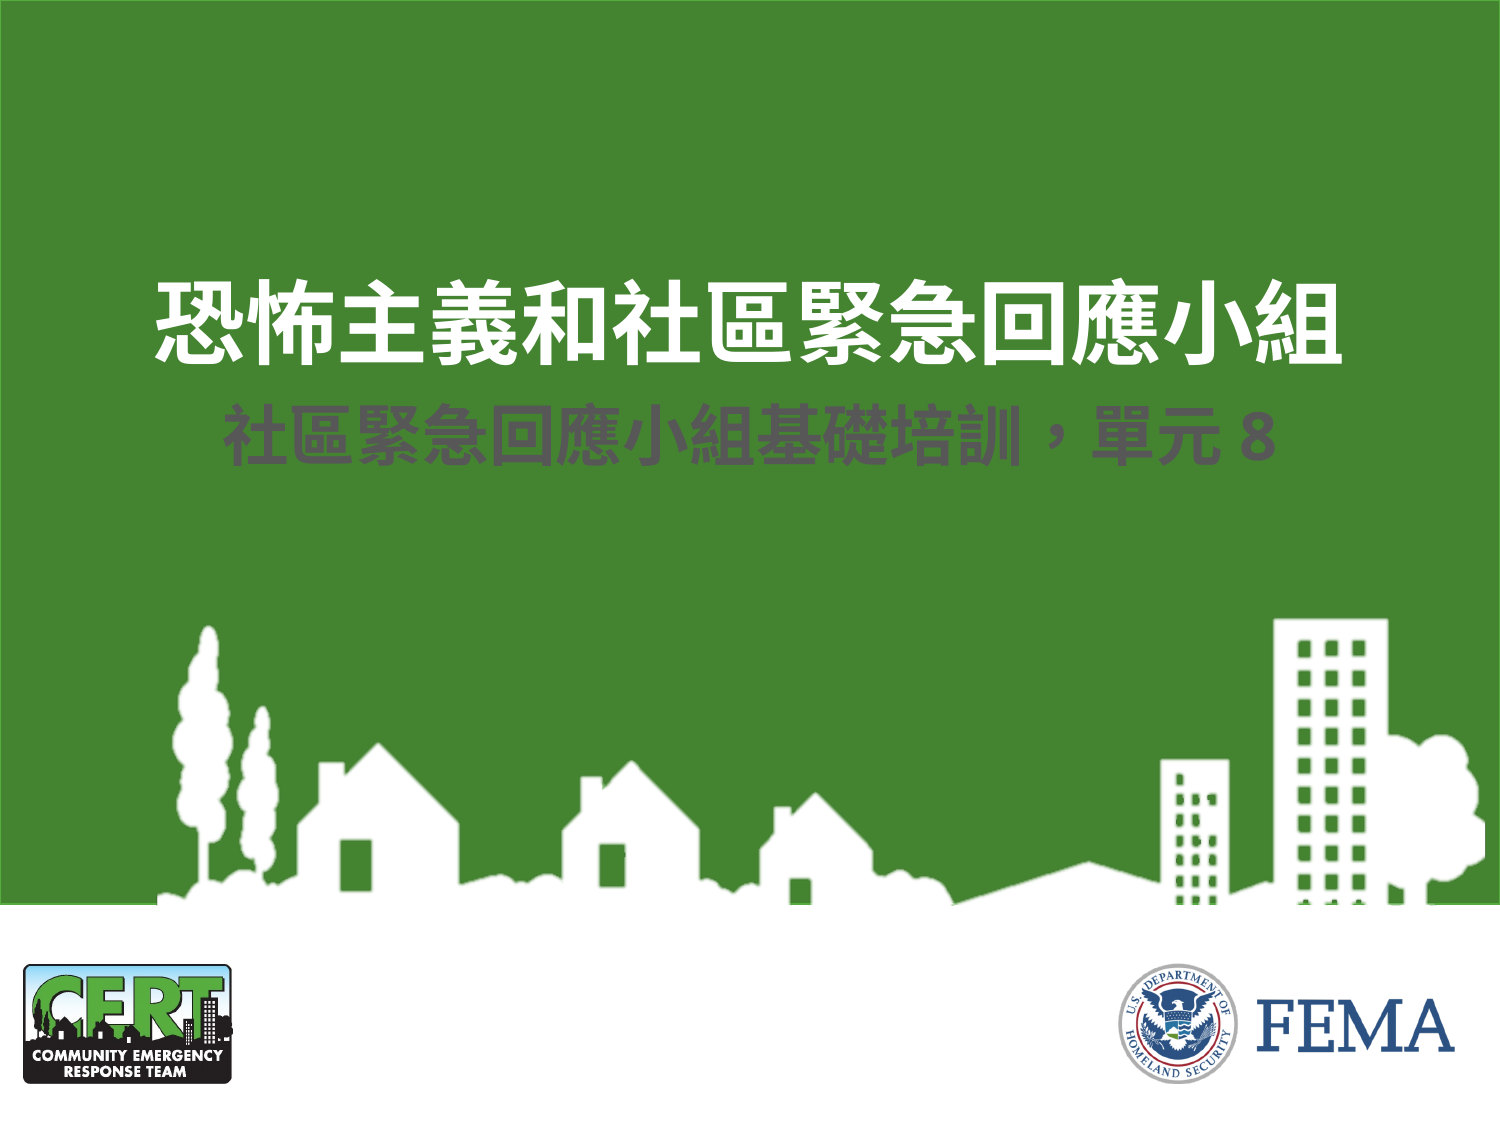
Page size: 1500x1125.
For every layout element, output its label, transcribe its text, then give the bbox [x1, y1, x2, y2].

picture [22, 963, 233, 1084]
picture [1116, 963, 1455, 1084]
picture [150, 599, 1500, 906]
list 社區緊急回應小組基礎培訓，單元8 [0, 385, 1500, 499]
title 恐怖主義和社區緊急回應小組 [0, 250, 1500, 385]
